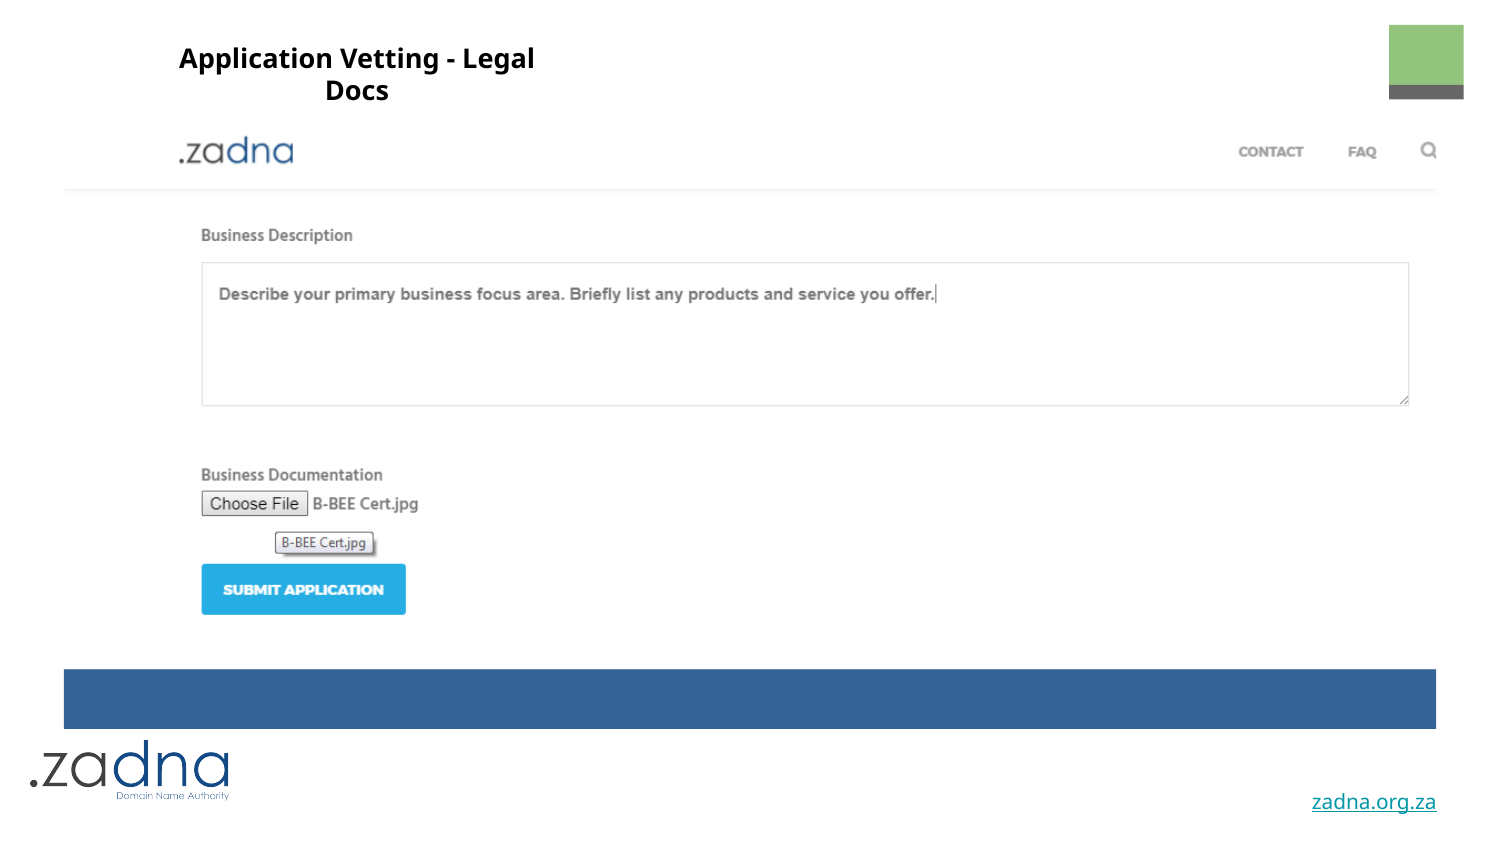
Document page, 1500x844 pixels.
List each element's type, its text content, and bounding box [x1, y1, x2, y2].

text_box Application Vetting - Legal Docs [133, 24, 581, 113]
picture [63, 115, 1437, 729]
picture [30, 740, 229, 801]
